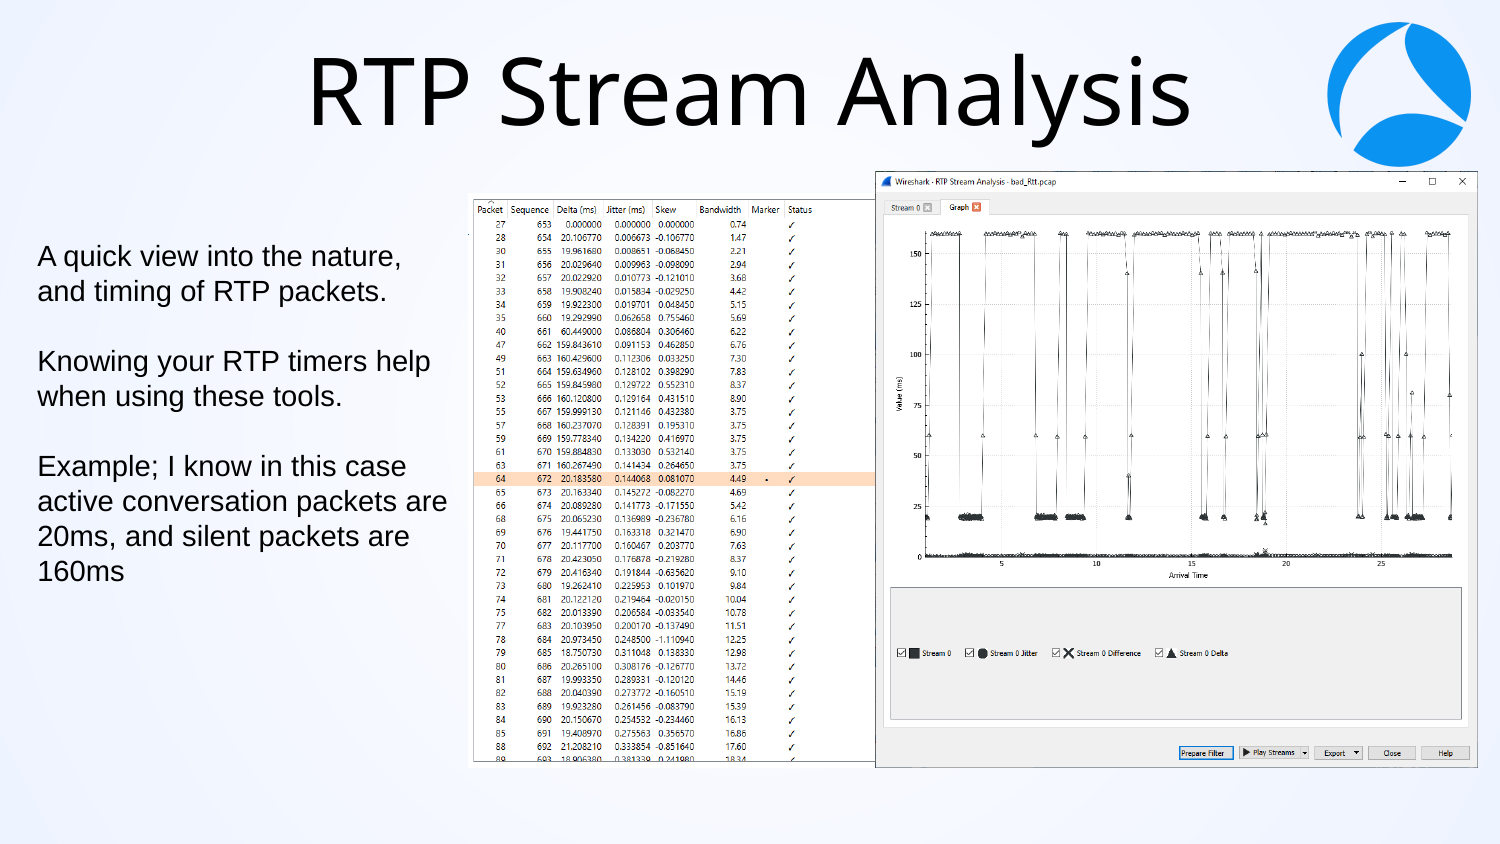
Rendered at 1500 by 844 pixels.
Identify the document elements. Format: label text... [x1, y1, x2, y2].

text_box A quick view into the nature, and timing of RTP packets. Knowing your RTP timers help when using these tools. Example; I know in this case active conversation packets are 20ms, and silent packets are 160ms [22, 230, 463, 595]
picture [468, 171, 1478, 768]
picture [1327, 22, 1471, 167]
text_box RTP Stream Analysis [188, 0, 1312, 161]
